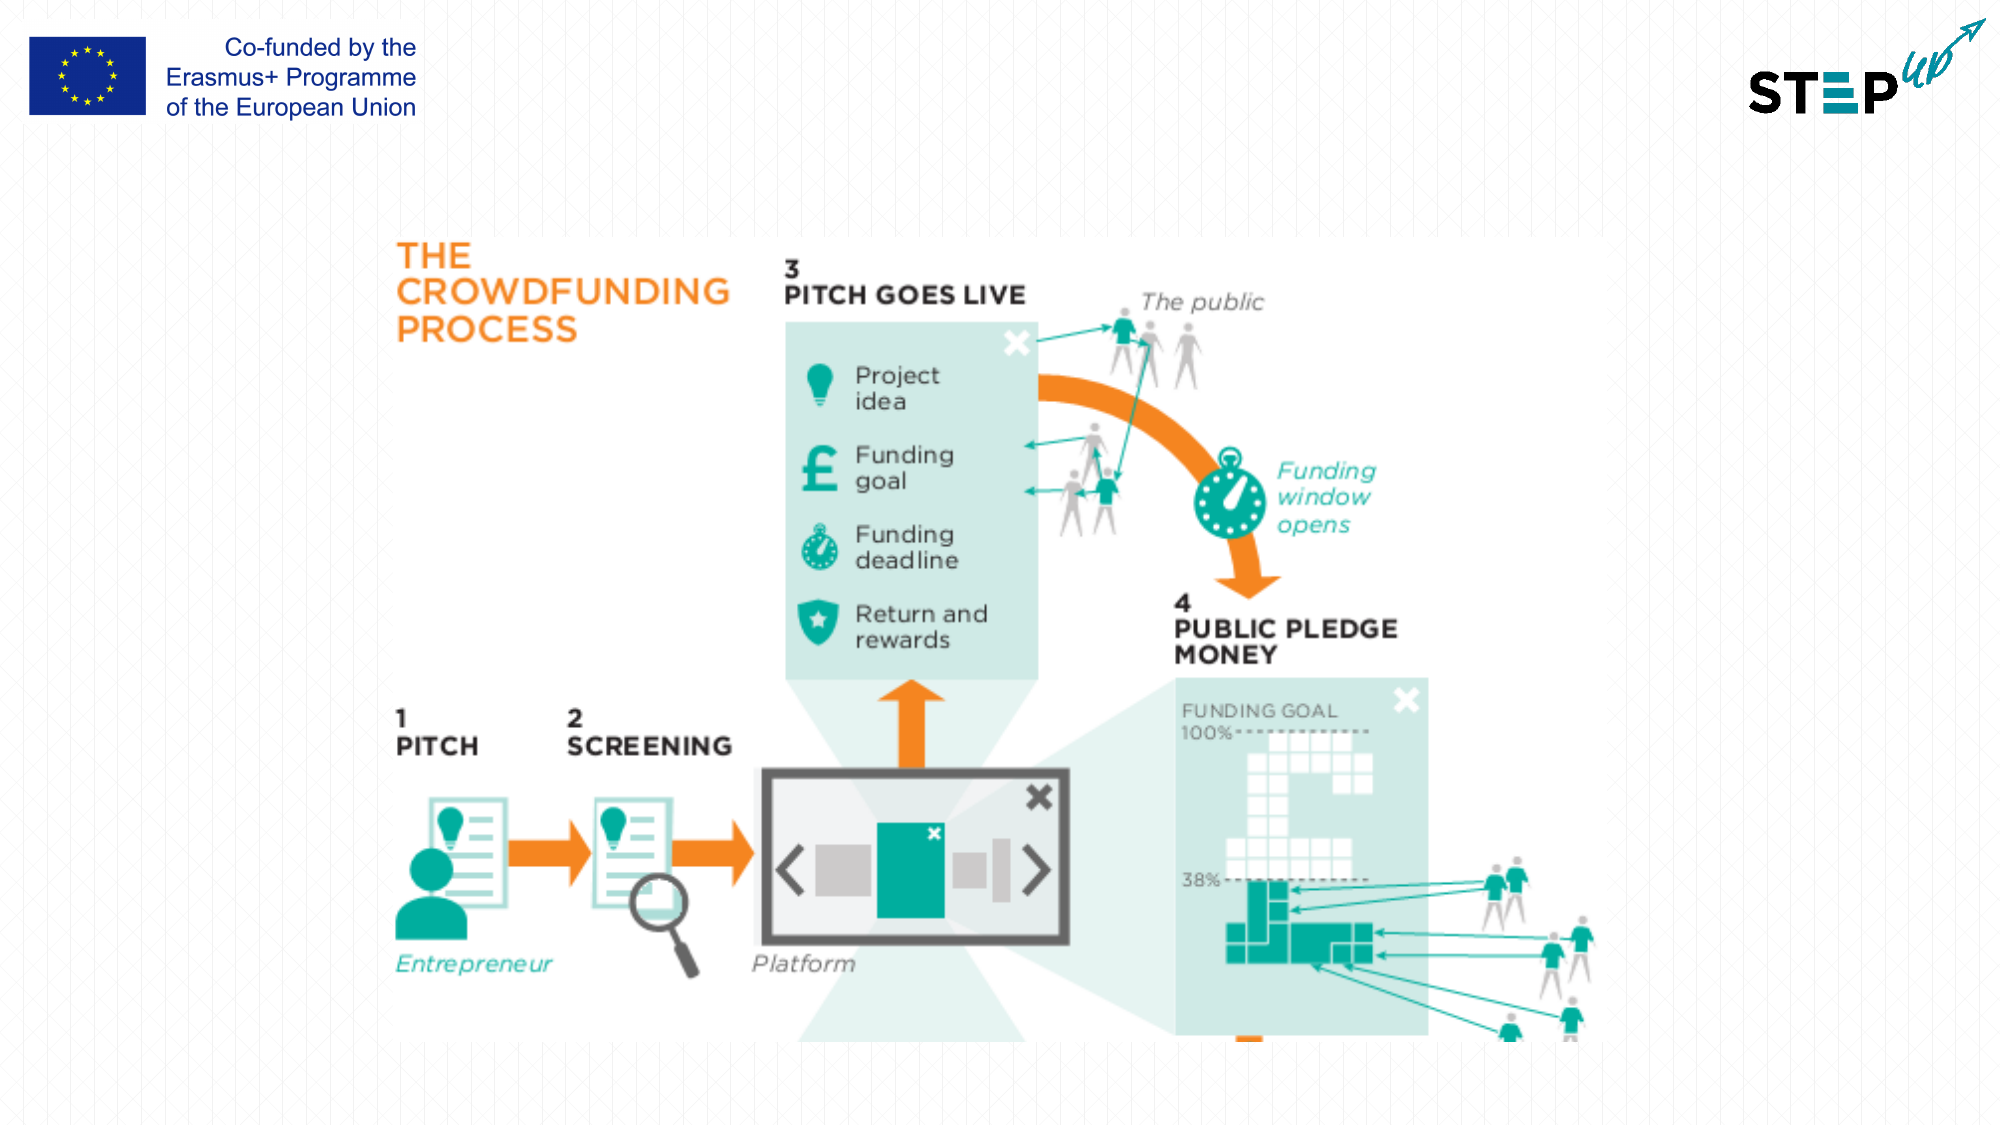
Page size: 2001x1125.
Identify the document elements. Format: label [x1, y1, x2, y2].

picture [1740, 9, 1993, 147]
picture [22, 19, 420, 124]
picture [392, 237, 1608, 1042]
